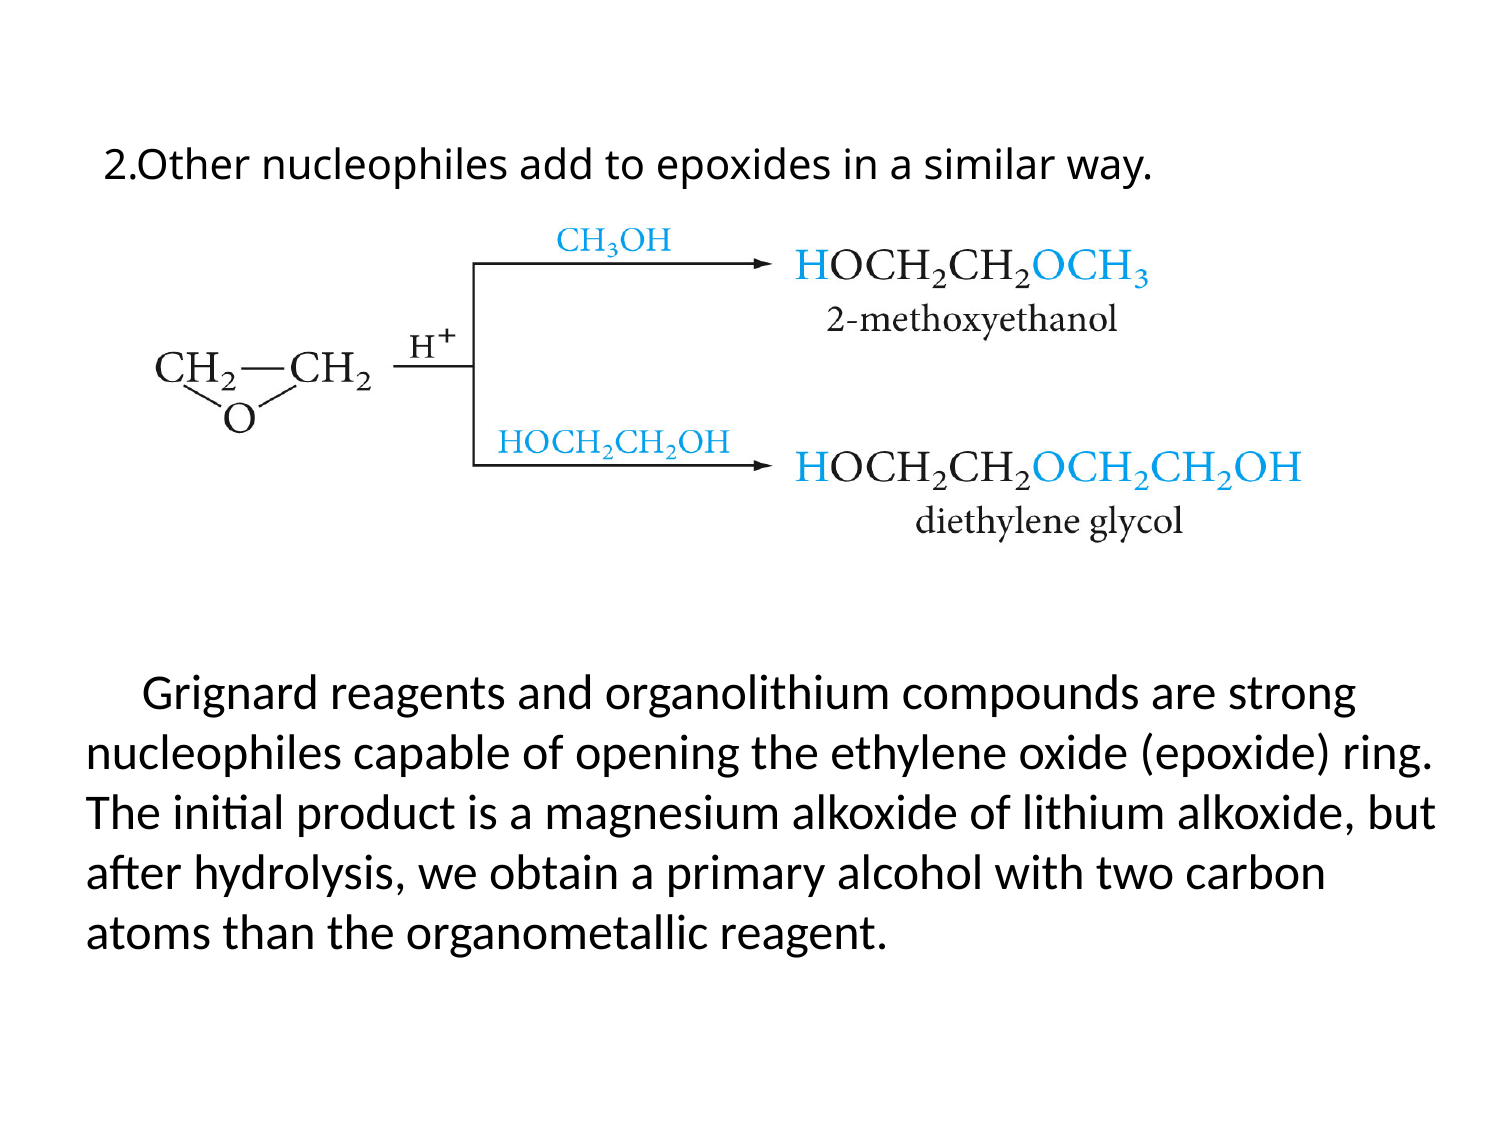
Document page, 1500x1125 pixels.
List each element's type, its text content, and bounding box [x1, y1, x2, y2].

text_box 2.Other nucleophiles add to epoxides in a similar way. [88, 130, 1169, 196]
text_box Grignard reagents and organolithium compounds are strong nucleophiles capable of opening the ethylene oxide (epoxide) ring. The initial product is a magnesium alkoxide of lithium alkoxide, but after hydrolysis, we obtain a primary alcohol with two carbon atoms than the organometallic reagent. [70, 652, 1471, 967]
picture [135, 222, 1319, 551]
